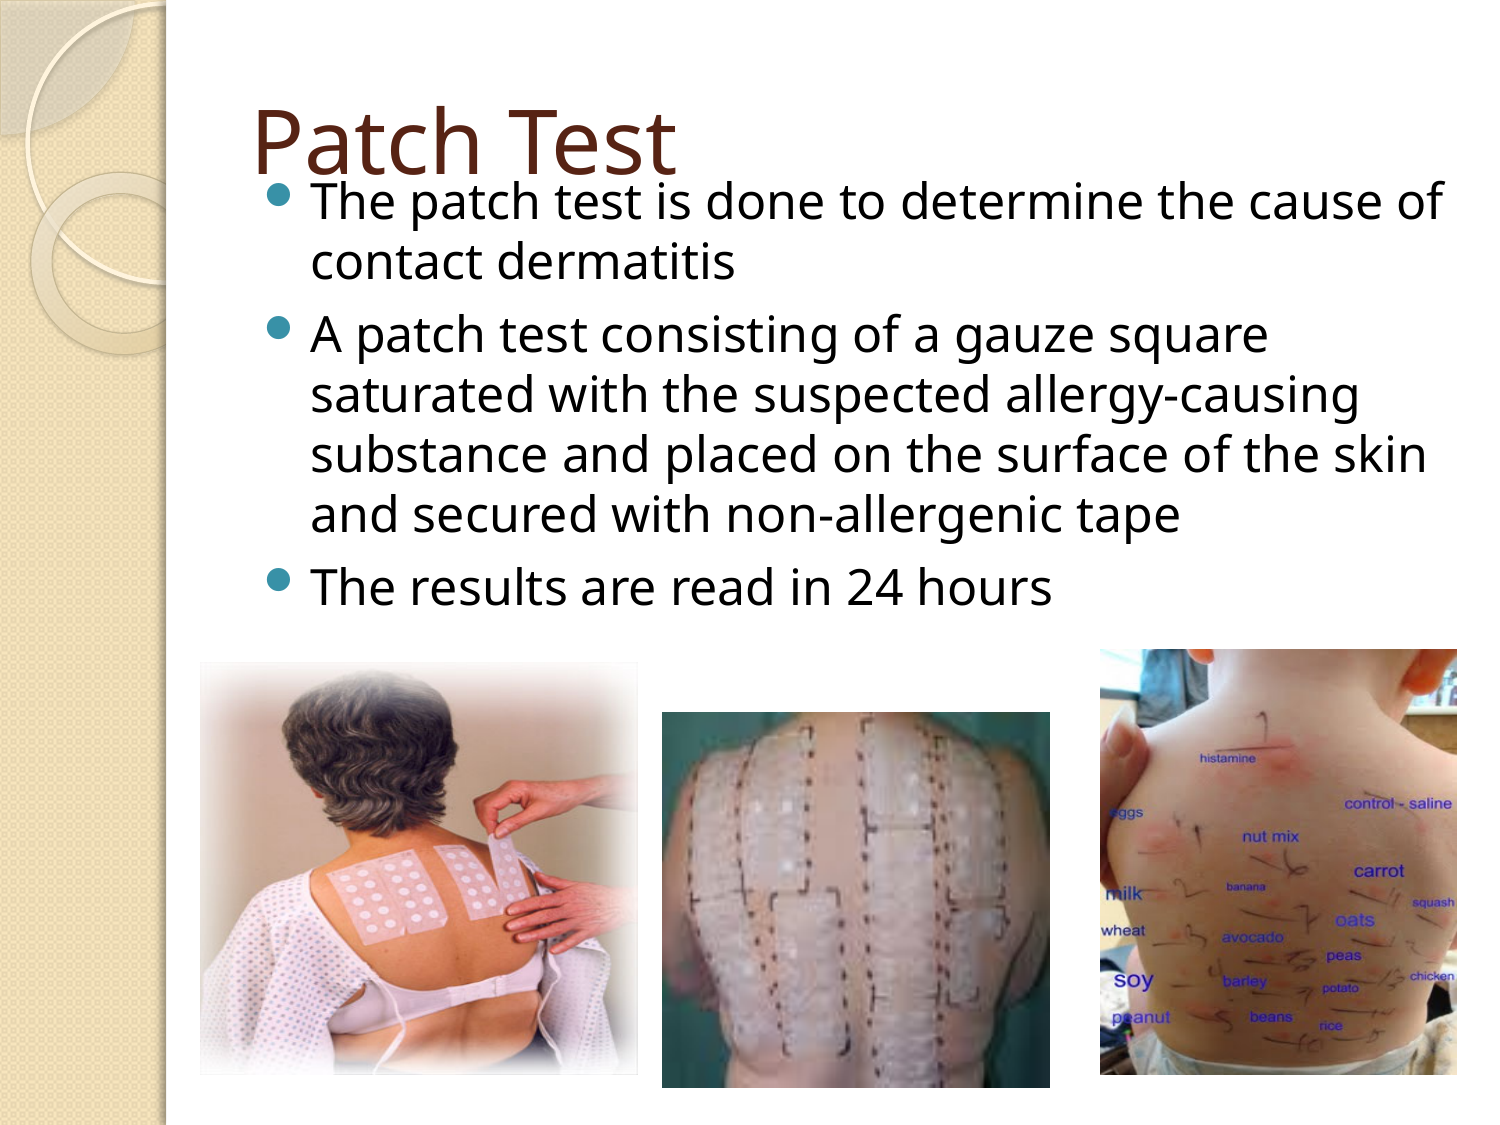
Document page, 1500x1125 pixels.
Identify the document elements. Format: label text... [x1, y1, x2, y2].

list The patch test is done to determine the cause of contact dermatitis A patch test consisting of a gauze square saturated with the suspected allergy-causing substance and placed on the surface of the skin and secured with non-allergenic tape The results are read in 24 hours [235, 162, 1466, 1025]
title Patch Test [235, 45, 1466, 162]
picture [1099, 649, 1457, 1076]
picture [199, 662, 638, 1076]
picture [662, 712, 1051, 1088]
